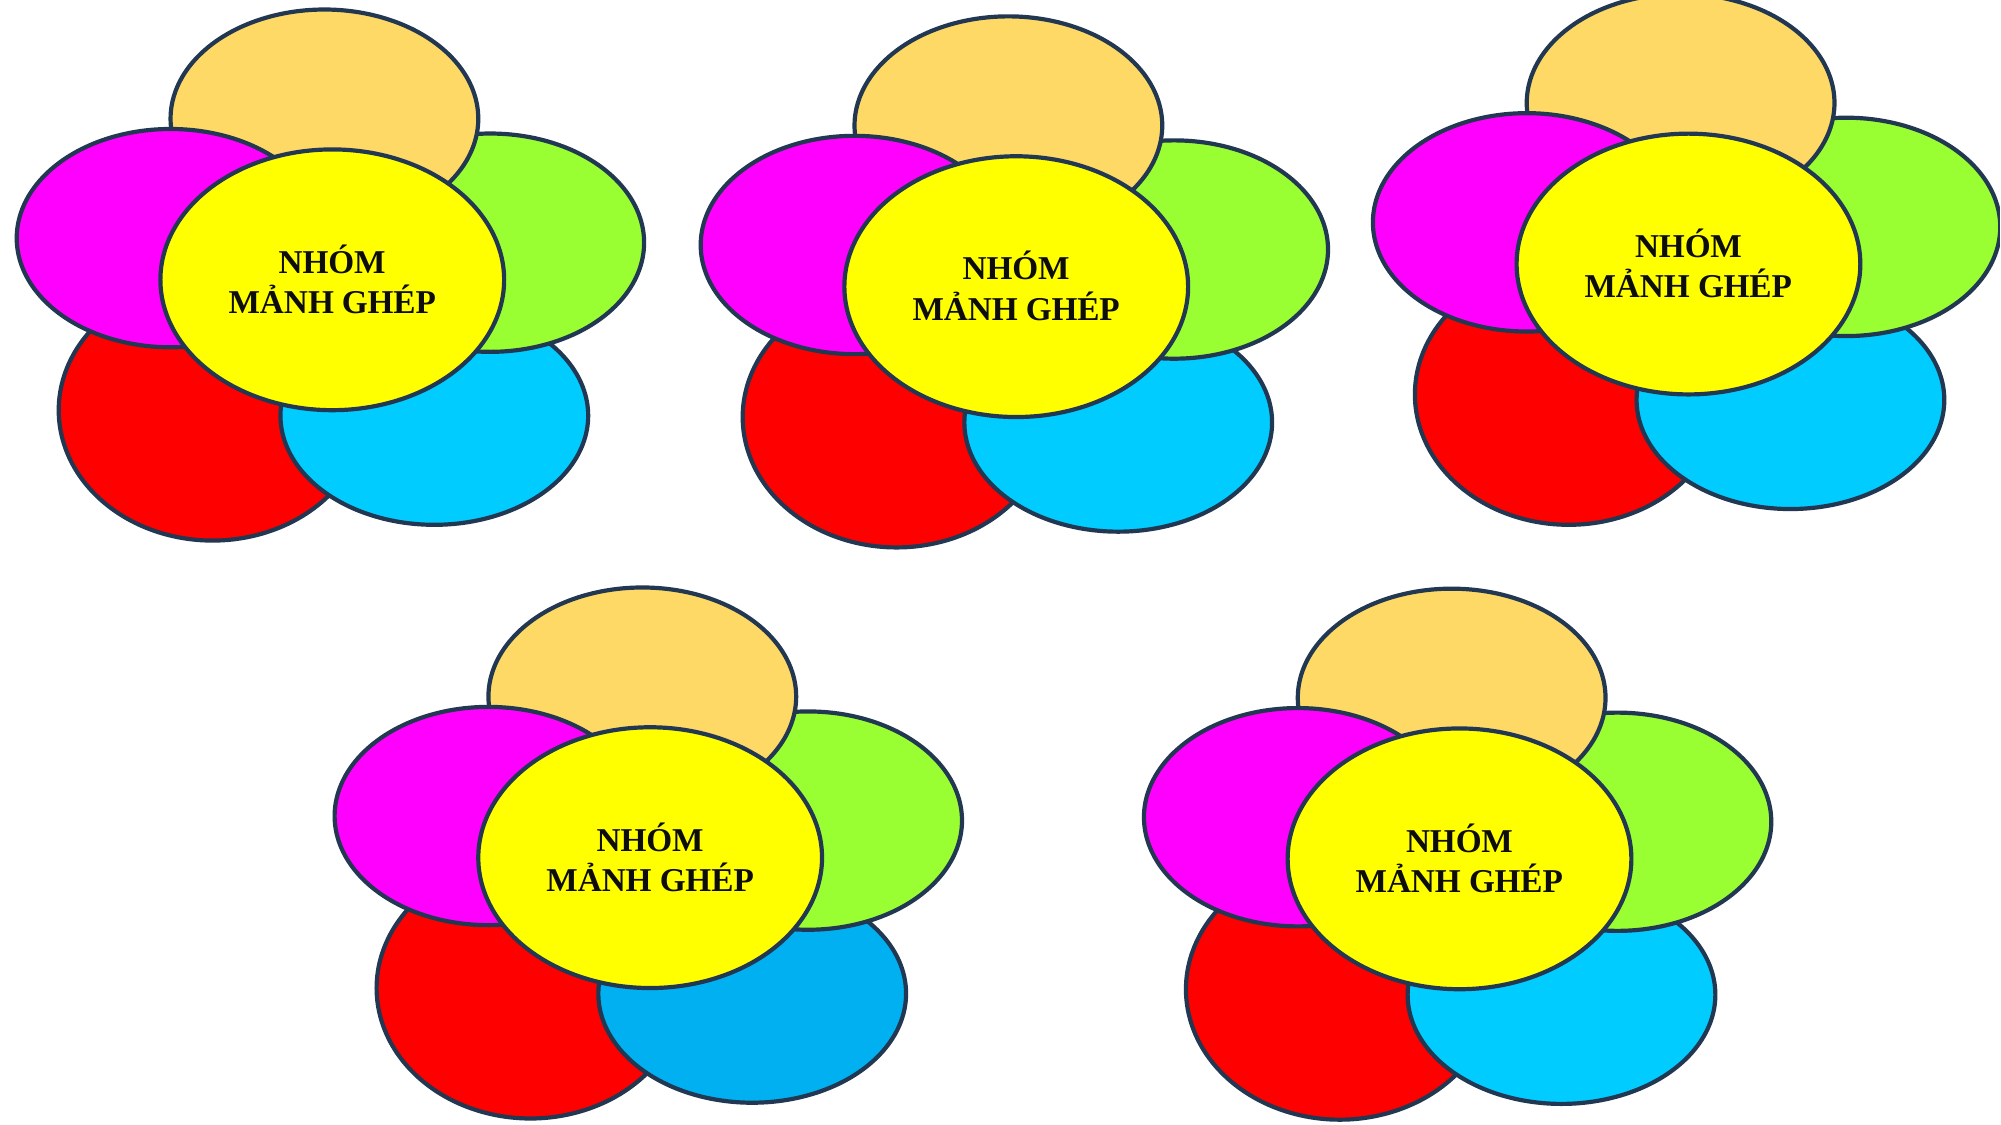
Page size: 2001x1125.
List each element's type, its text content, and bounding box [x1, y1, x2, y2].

text_box [1372, 113, 1630, 332]
text_box [1806, 117, 2000, 337]
text_box [16, 128, 274, 348]
text_box [742, 338, 1013, 548]
text_box [280, 344, 589, 525]
text_box [334, 706, 591, 926]
text_box [767, 711, 963, 930]
text_box [488, 587, 797, 761]
text_box [449, 133, 645, 352]
text_box NHÓM MẢNH GHÉP [844, 156, 1189, 418]
text_box NHÓM MẢNH GHÉP [1287, 728, 1632, 990]
text_box [1143, 708, 1401, 927]
text_box NHÓM MẢNH GHÉP [478, 727, 823, 989]
text_box [1414, 316, 1685, 525]
text_box [1185, 911, 1456, 1120]
text_box [964, 351, 1273, 532]
text_box [1407, 923, 1716, 1104]
text_box [1297, 588, 1606, 762]
text_box [58, 332, 329, 541]
text_box [1577, 712, 1772, 931]
text_box [598, 922, 907, 1103]
text_box [376, 910, 647, 1119]
text_box [1134, 140, 1329, 359]
text_box NHÓM MẢNH GHÉP [160, 149, 505, 411]
text_box NHÓM MẢNH GHÉP [1516, 133, 1861, 395]
text_box [700, 135, 957, 355]
text_box [1636, 328, 1945, 510]
text_box [170, 9, 479, 183]
text_box [1526, 0, 1835, 168]
text_box [854, 16, 1163, 190]
